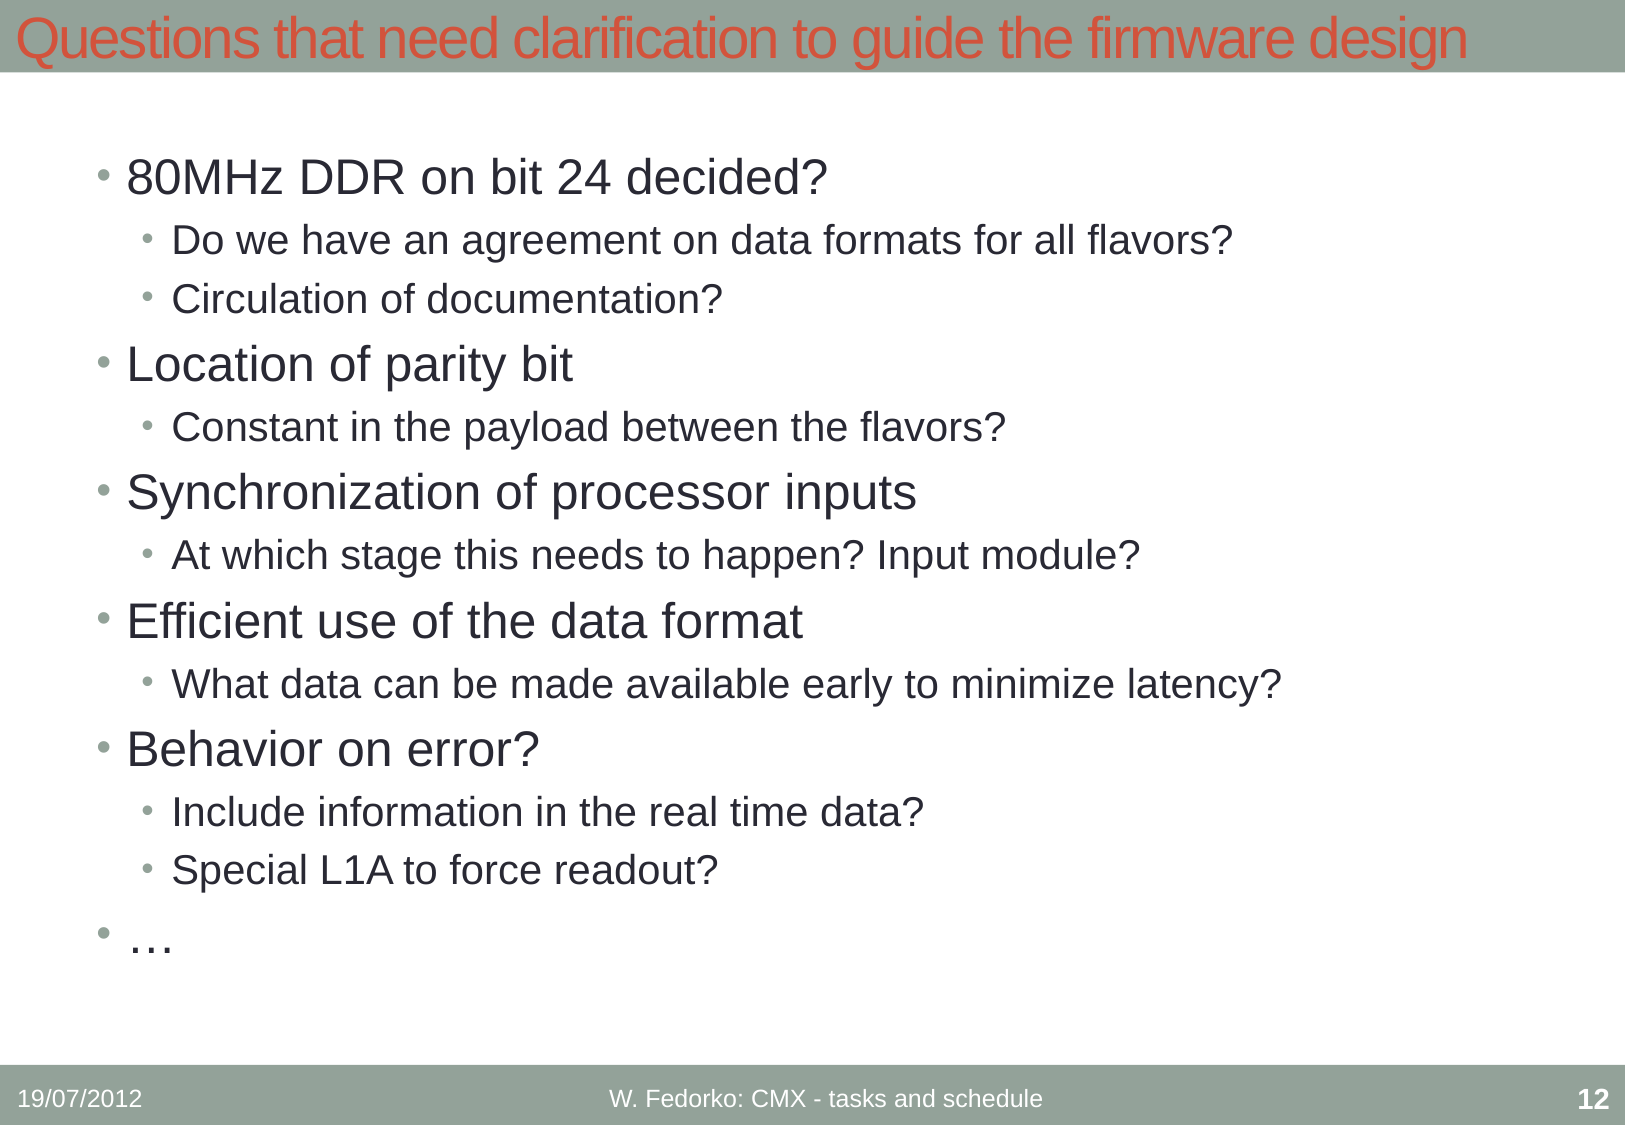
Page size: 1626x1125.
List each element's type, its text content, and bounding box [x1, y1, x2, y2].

slide_number 11 [1492, 1071, 1625, 1125]
title Questions that need clarification to guide the firmware design [0, 1, 1607, 70]
footer W. Fedorko: CMX - tasks and schedule [160, 1071, 1492, 1125]
list 80MHz DDR on bit 24 decided? Do we have an agreement on data formats for all flavors? Circulation of documentation? Location of parity bit Constant in the payload between the flavors? Synchronization of processor inputs At which stage this needs to happen? Input module? Efficient use of the data format What data can be made available early to minimize latency? Behavior on error? Include information in the real time data? Special L1A to force readout? … [81, 137, 1544, 1016]
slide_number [2, 1071, 160, 1125]
